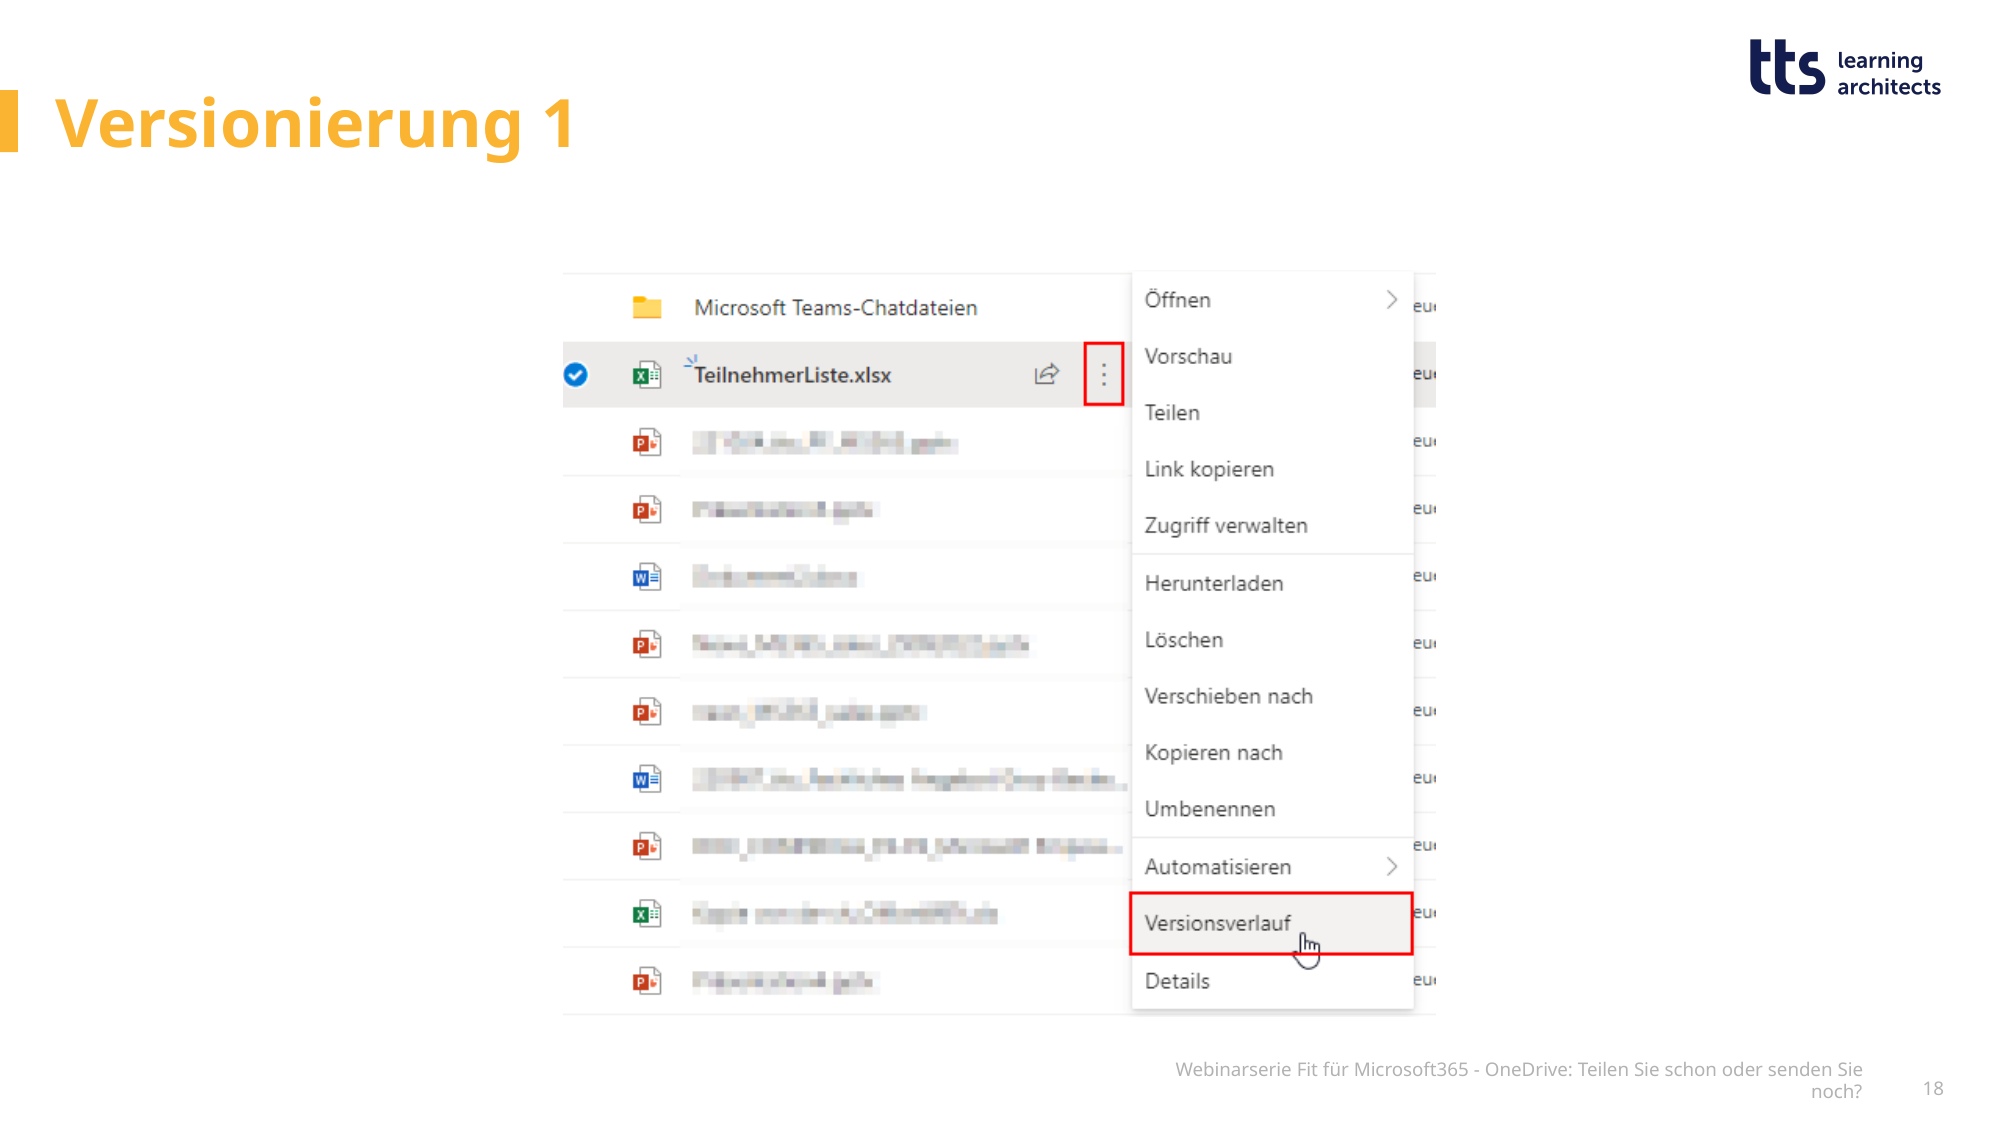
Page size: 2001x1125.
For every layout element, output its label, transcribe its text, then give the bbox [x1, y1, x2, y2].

footer Webinarserie Fit für Microsoft365 - OneDrive: Teilen Sie schon oder senden Sie noch? [1149, 1079, 1863, 1103]
title Versionierung 1 [55, 90, 1520, 163]
picture [1750, 39, 1941, 95]
slide_number 18 [1908, 1079, 1945, 1103]
picture [563, 270, 1436, 1017]
